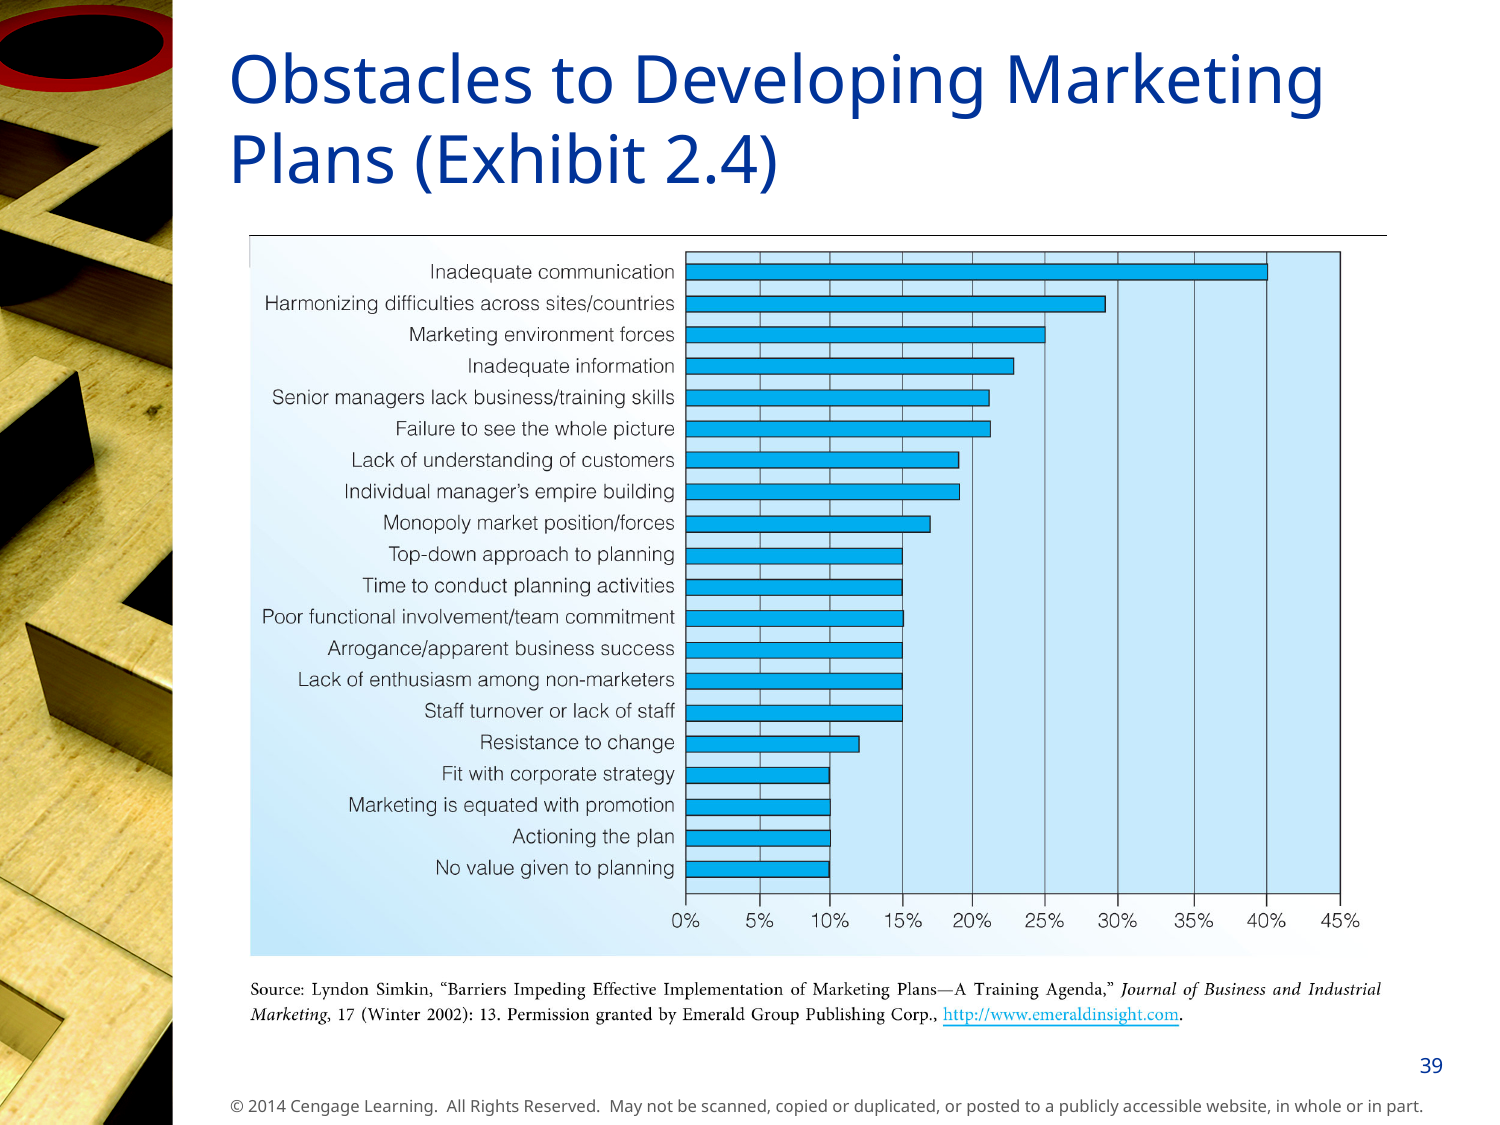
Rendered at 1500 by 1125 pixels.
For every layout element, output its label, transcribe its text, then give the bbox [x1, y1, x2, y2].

title Obstacles to Developing Marketing Plans (Exhibit 2.4) [213, 29, 1454, 213]
picture [0, 0, 173, 1125]
picture [249, 234, 1387, 1038]
slide_number 39 [1386, 1037, 1478, 1097]
